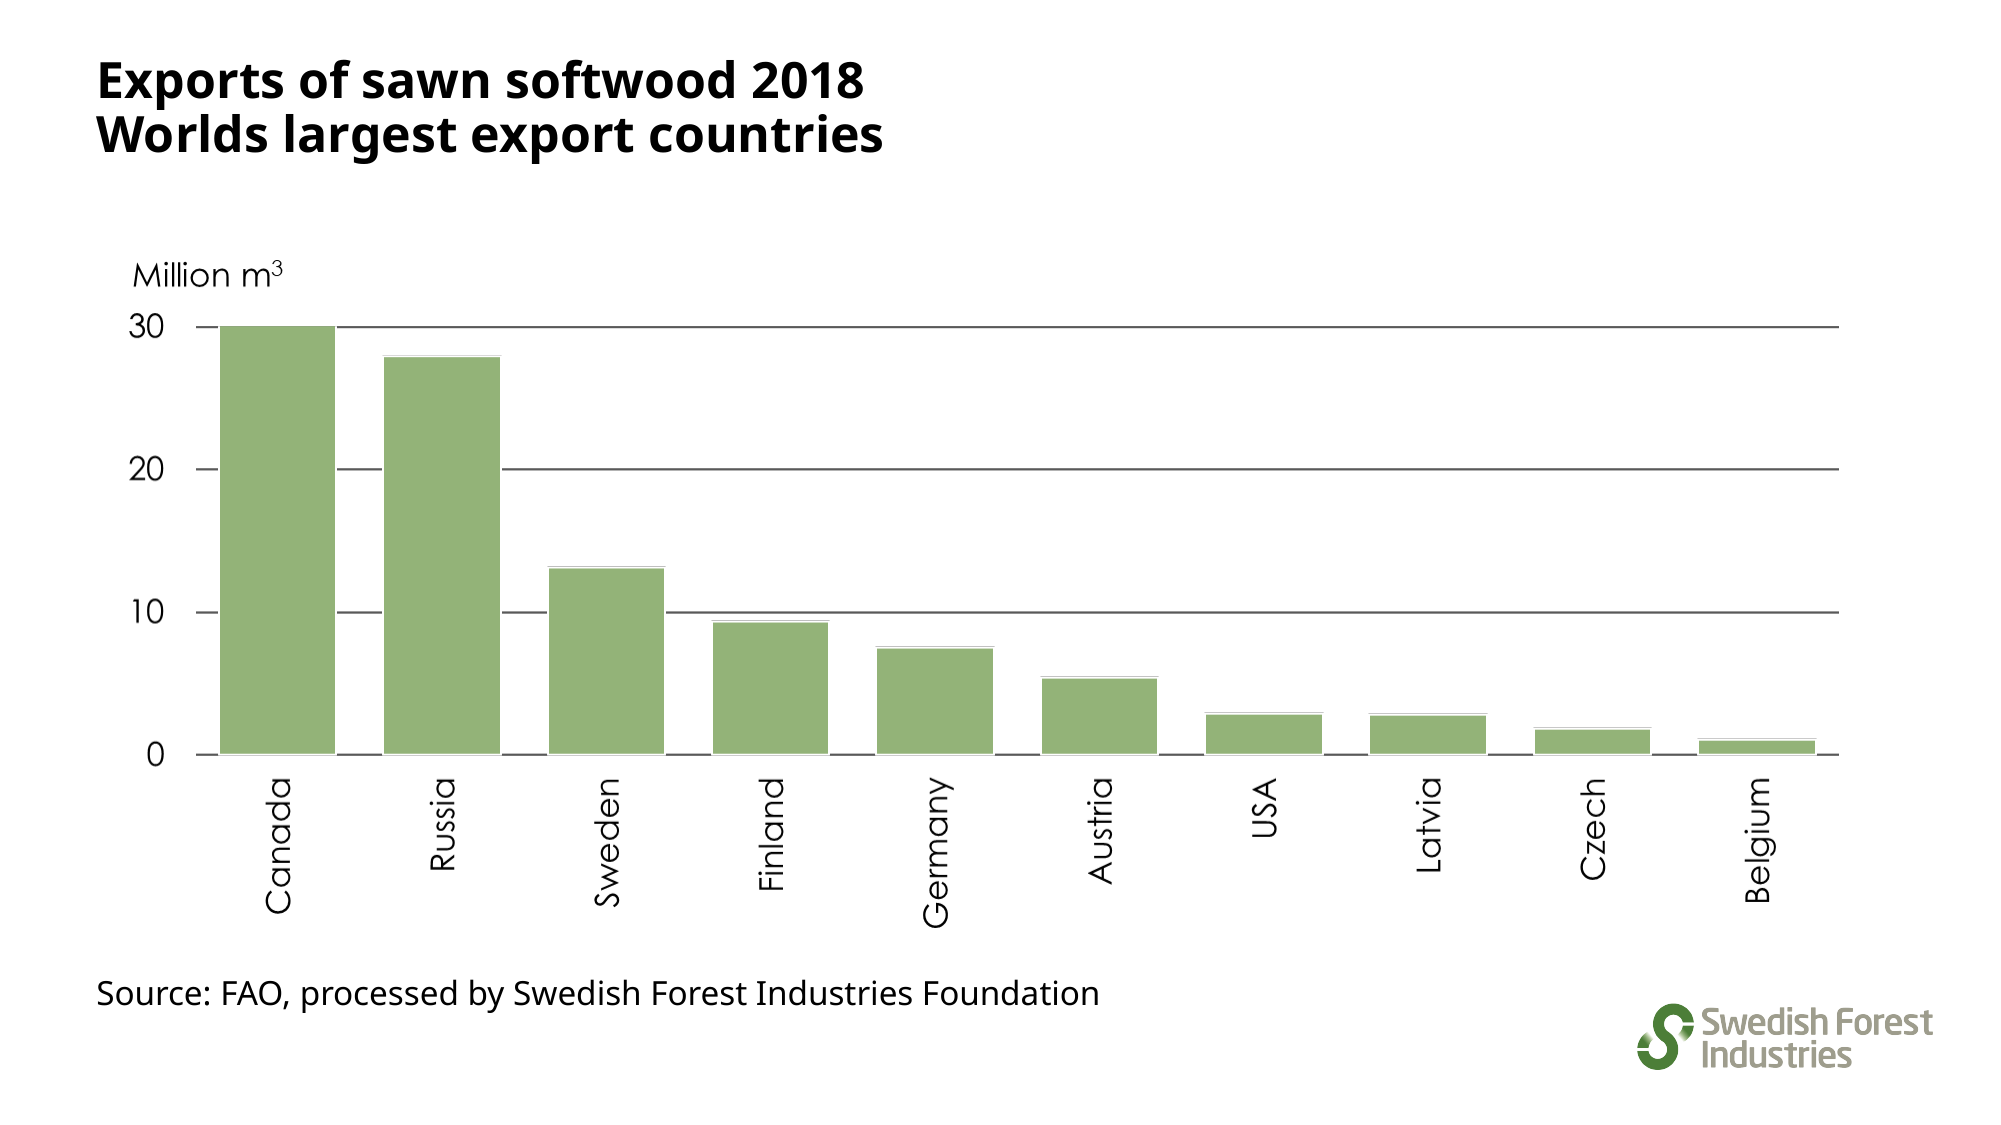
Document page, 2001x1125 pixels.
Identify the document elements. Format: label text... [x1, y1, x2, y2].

picture [1637, 1003, 1933, 1070]
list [96, 225, 1904, 949]
text_box Source: FAO, processed by Swedish Forest Industries Foundation [96, 949, 1378, 1038]
title Exports of sawn softwood 2018 Worlds largest export countries [96, 54, 1904, 164]
